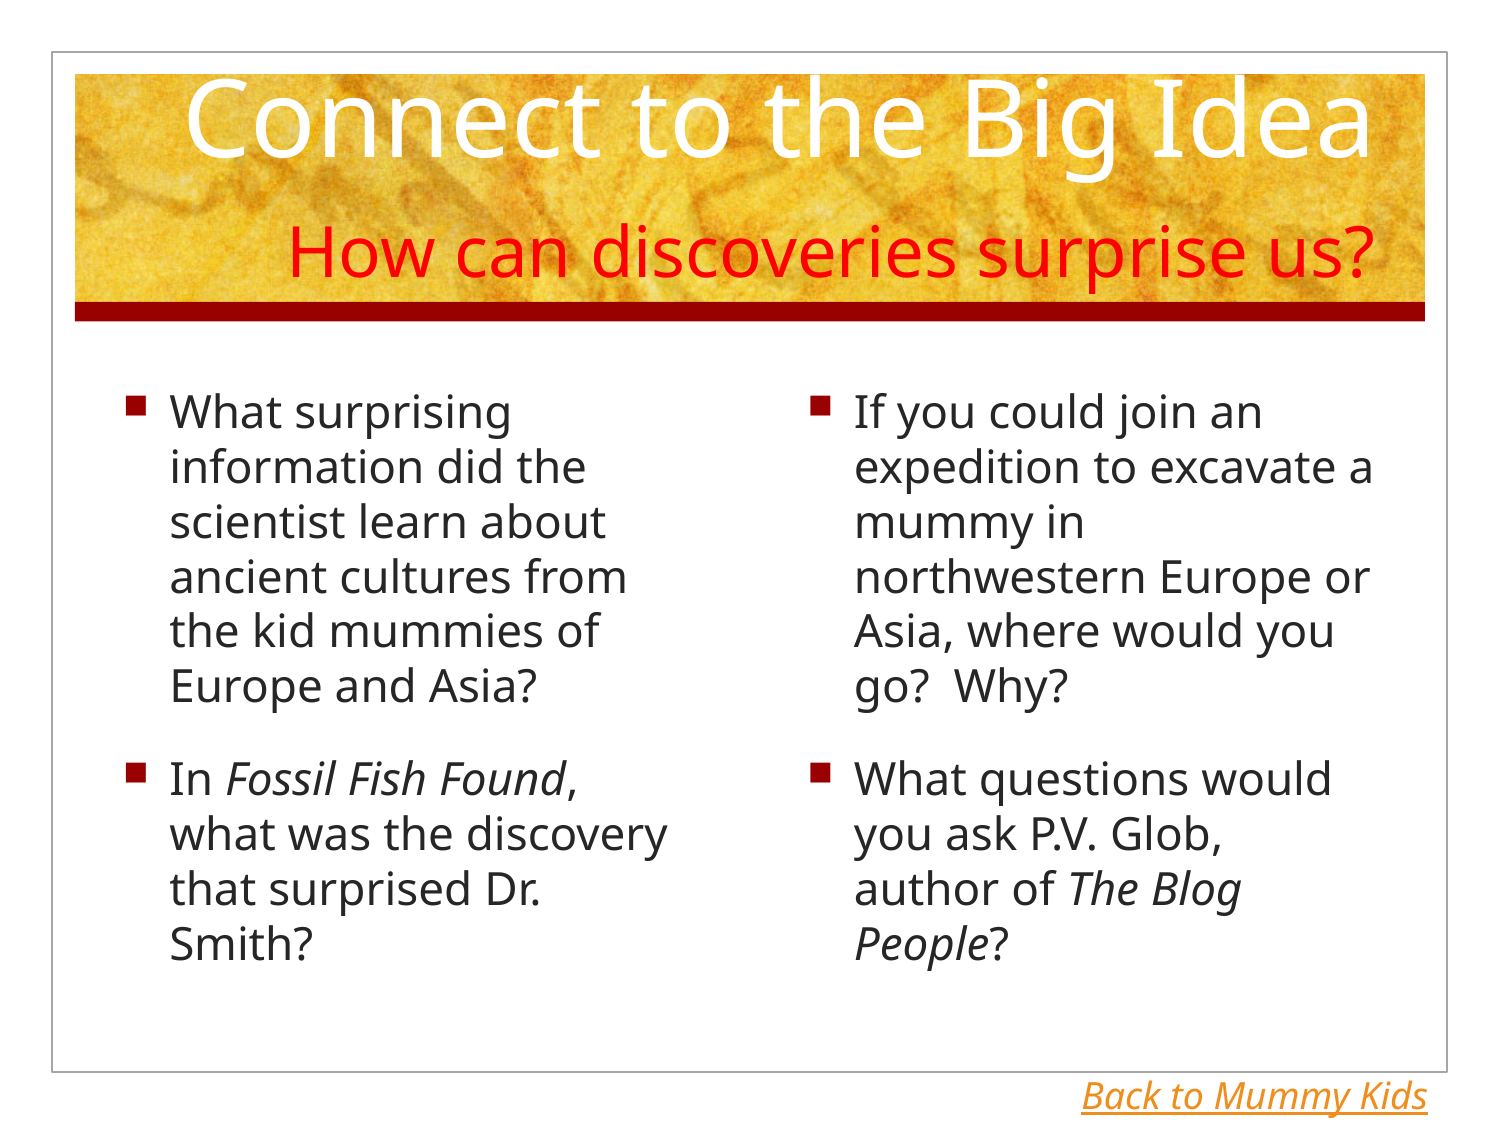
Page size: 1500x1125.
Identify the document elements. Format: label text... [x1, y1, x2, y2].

title Connect to the Big Idea How can discoveries surprise us? [108, 74, 1392, 292]
text_box Back to Mummy Kids [1066, 1064, 1444, 1125]
list What surprising information did the scientist learn about ancient cultures from the kid mummies of Europe and Asia? In Fossil Fish Found, what was the discovery that surprised Dr. Smith? [108, 375, 709, 1005]
list If you could join an expedition to excavate a mummy in northwestern Europe or Asia, where would you go? Why? What questions would you ask P.V. Glob, author of The Blog People? [792, 375, 1393, 1005]
picture [75, 74, 1425, 301]
